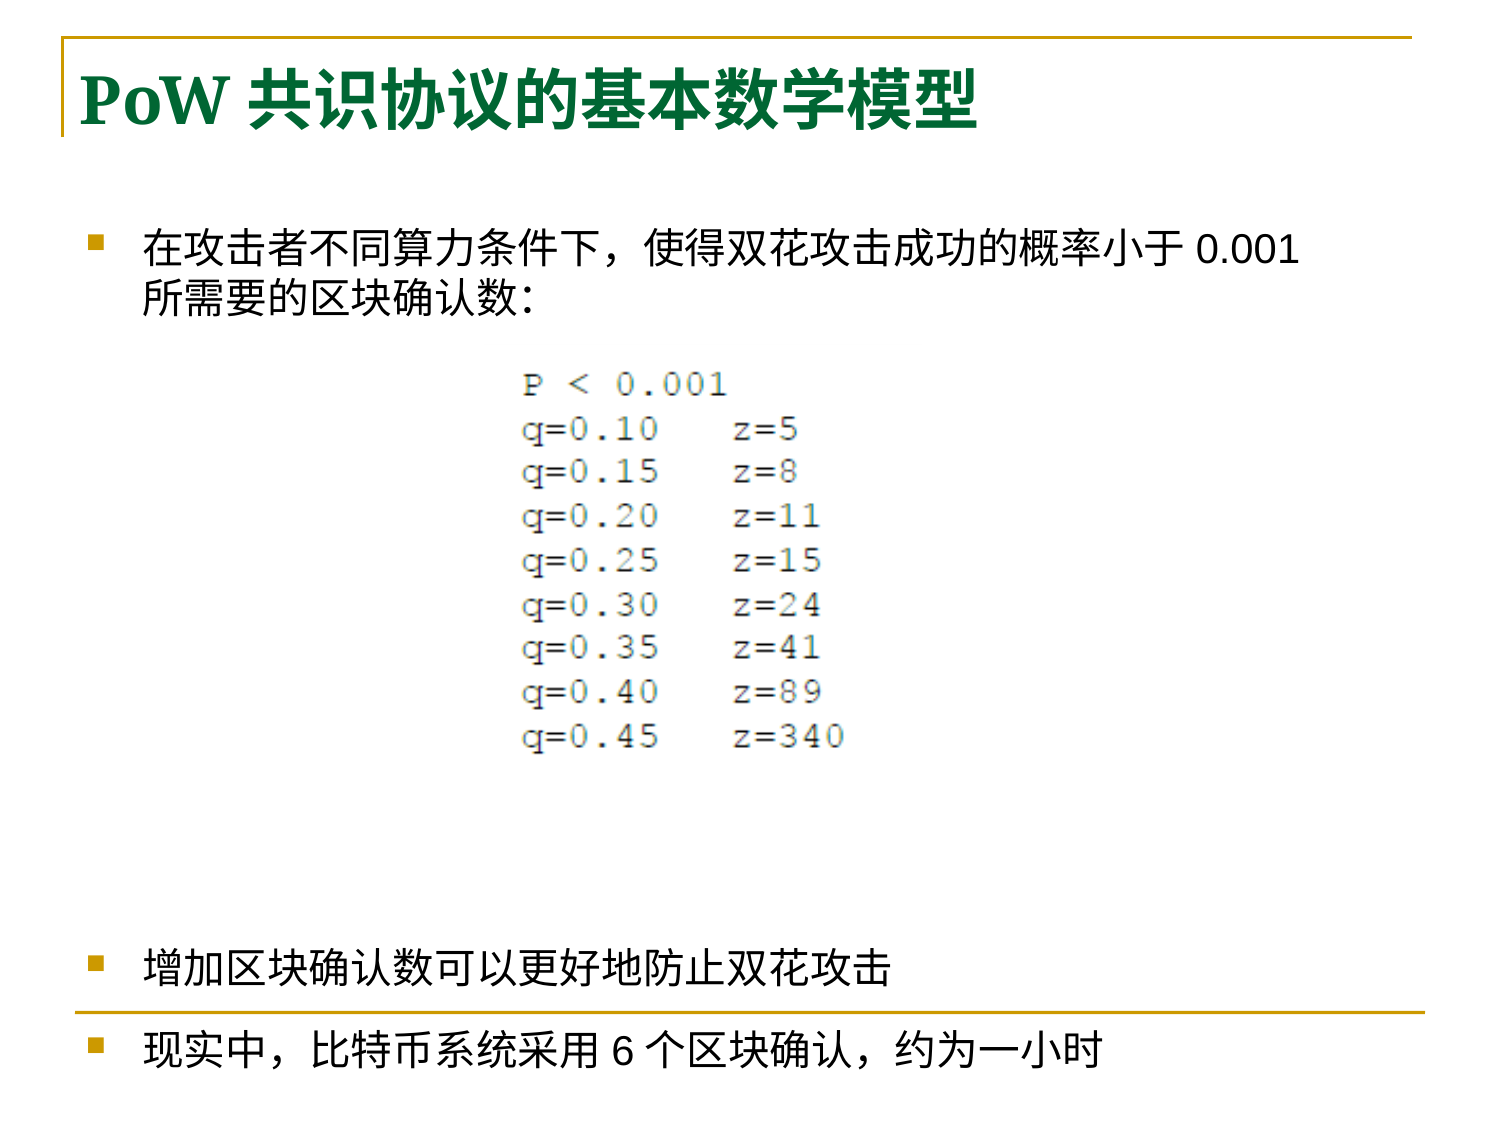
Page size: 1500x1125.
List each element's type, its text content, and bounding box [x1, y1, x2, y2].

list 在攻击者不同算力条件下，使得双花攻击成功的概率小于0.001所需要的区块确认数： 增加区块确认数可以更好地防止双花攻击 现实中，比特币系统采用6个区块确认，约为一小时 [70, 214, 1365, 1024]
picture [484, 343, 922, 803]
text_box PoW共识协议的基本数学模型 [64, 42, 1340, 146]
